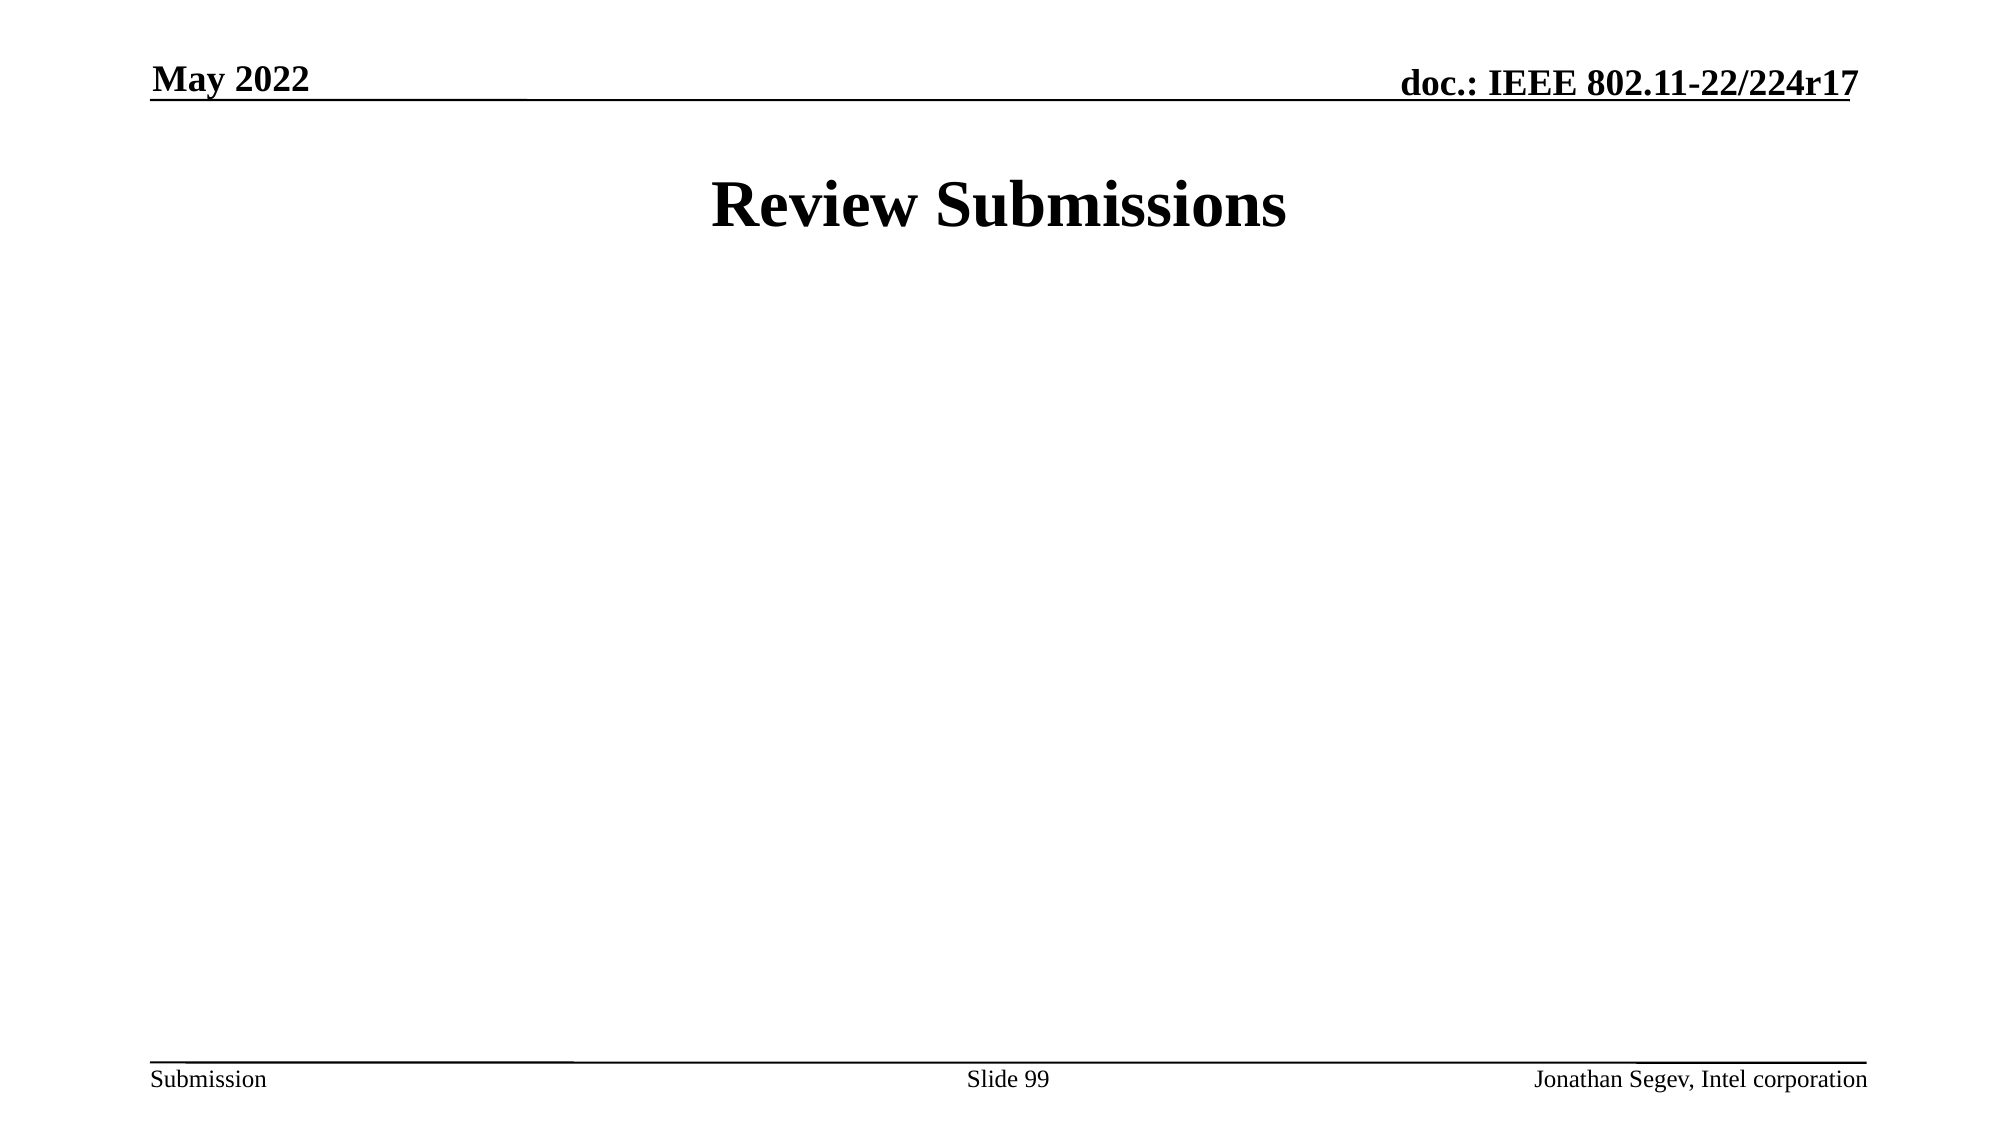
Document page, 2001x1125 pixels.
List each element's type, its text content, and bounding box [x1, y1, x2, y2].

slide_number Slide 99 [950, 1061, 1067, 1123]
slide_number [152, 54, 563, 100]
footer Jonathan Segev, Intel corporation [1171, 1061, 1869, 1093]
title Review Submissions [149, 112, 1850, 288]
